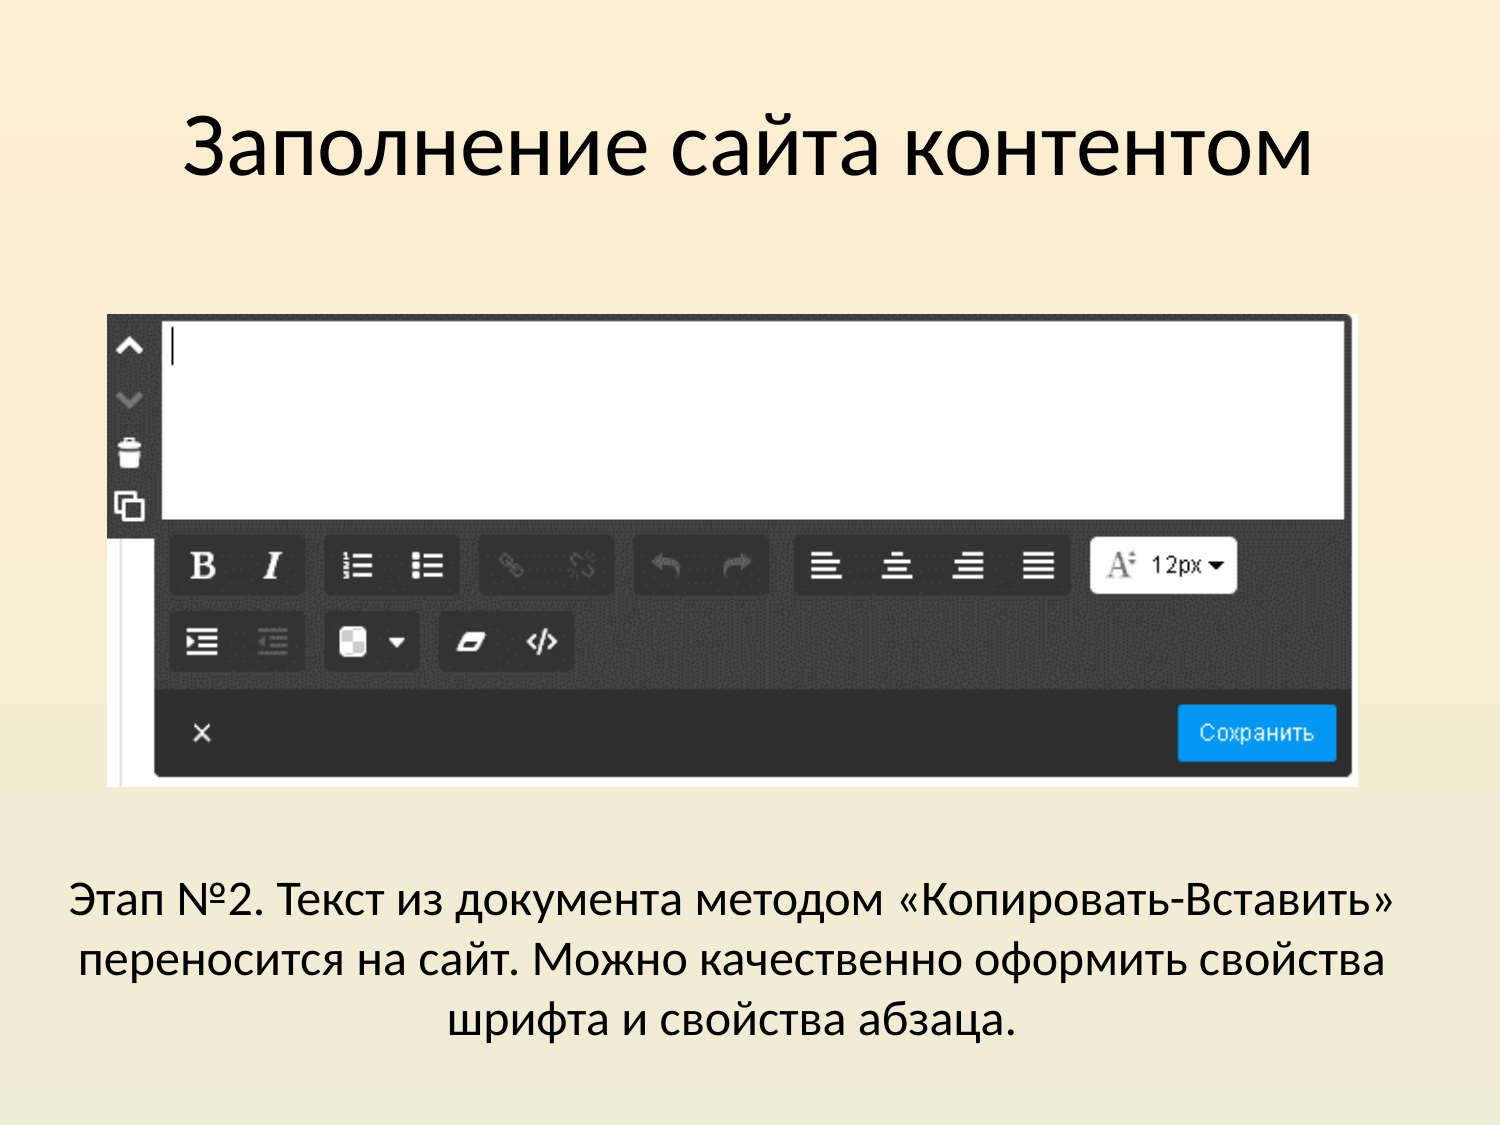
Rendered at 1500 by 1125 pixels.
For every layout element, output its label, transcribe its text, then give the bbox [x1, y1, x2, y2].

picture [106, 314, 1358, 788]
text_box Этап №2. Текст из документа методом «Копировать-Вставить» переносится на сайт. Можно качественно оформить свойства шрифта и свойства абзаца. [53, 857, 1412, 1053]
title Заполнение сайта контентом [75, 45, 1425, 233]
